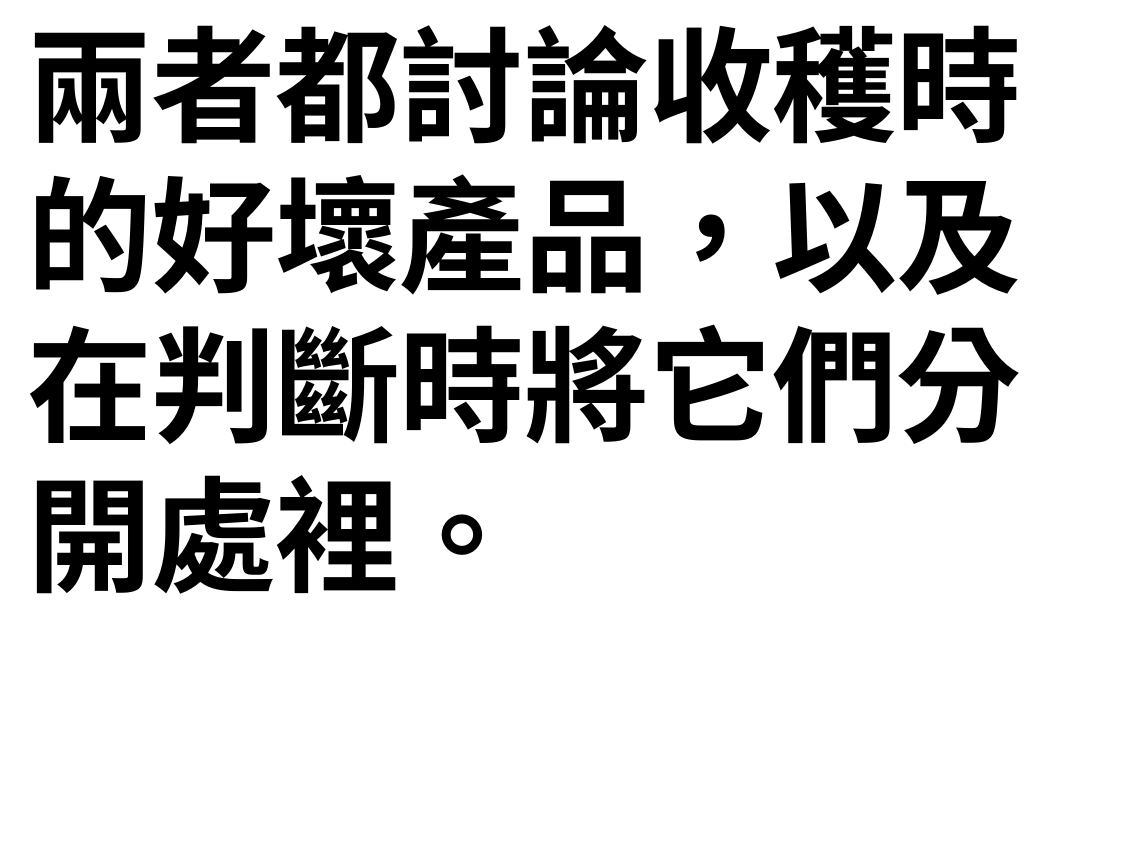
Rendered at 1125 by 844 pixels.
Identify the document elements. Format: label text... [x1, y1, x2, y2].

text_box 兩者都討論收穫時的好壞產品，以及在判斷時將它們分開處裡。 [12, 0, 1113, 615]
